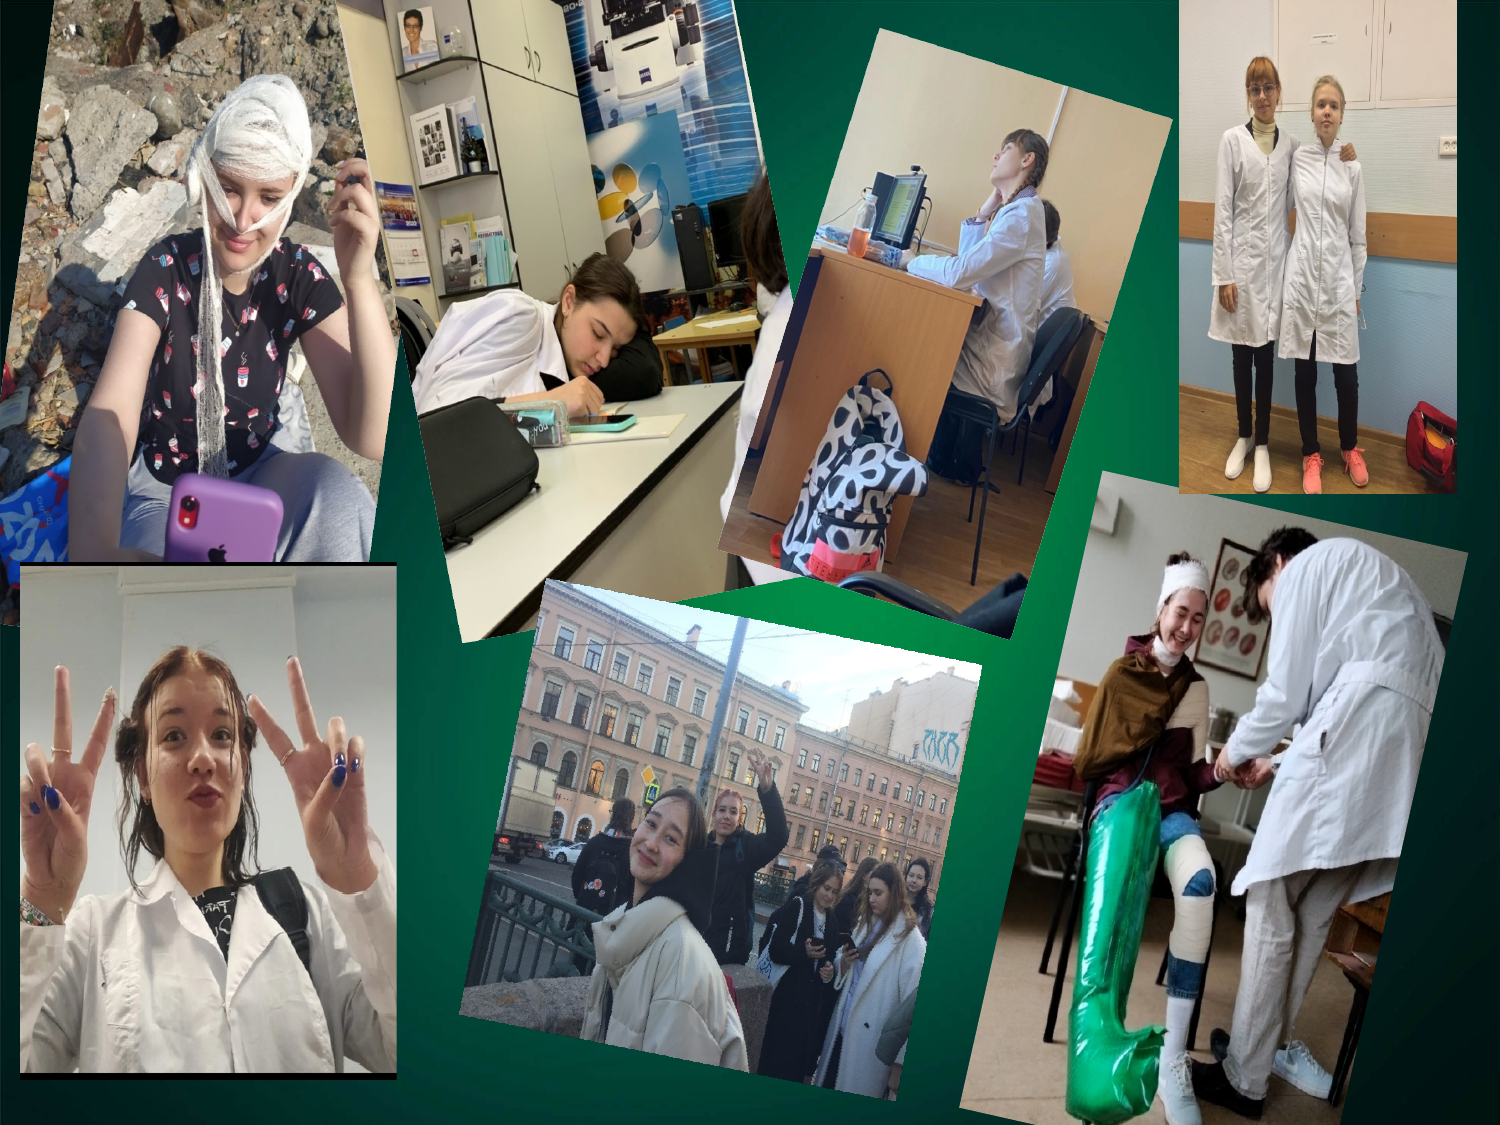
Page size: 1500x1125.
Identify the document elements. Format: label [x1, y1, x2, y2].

list [14, 0, 385, 566]
picture [0, 0, 1500, 1125]
